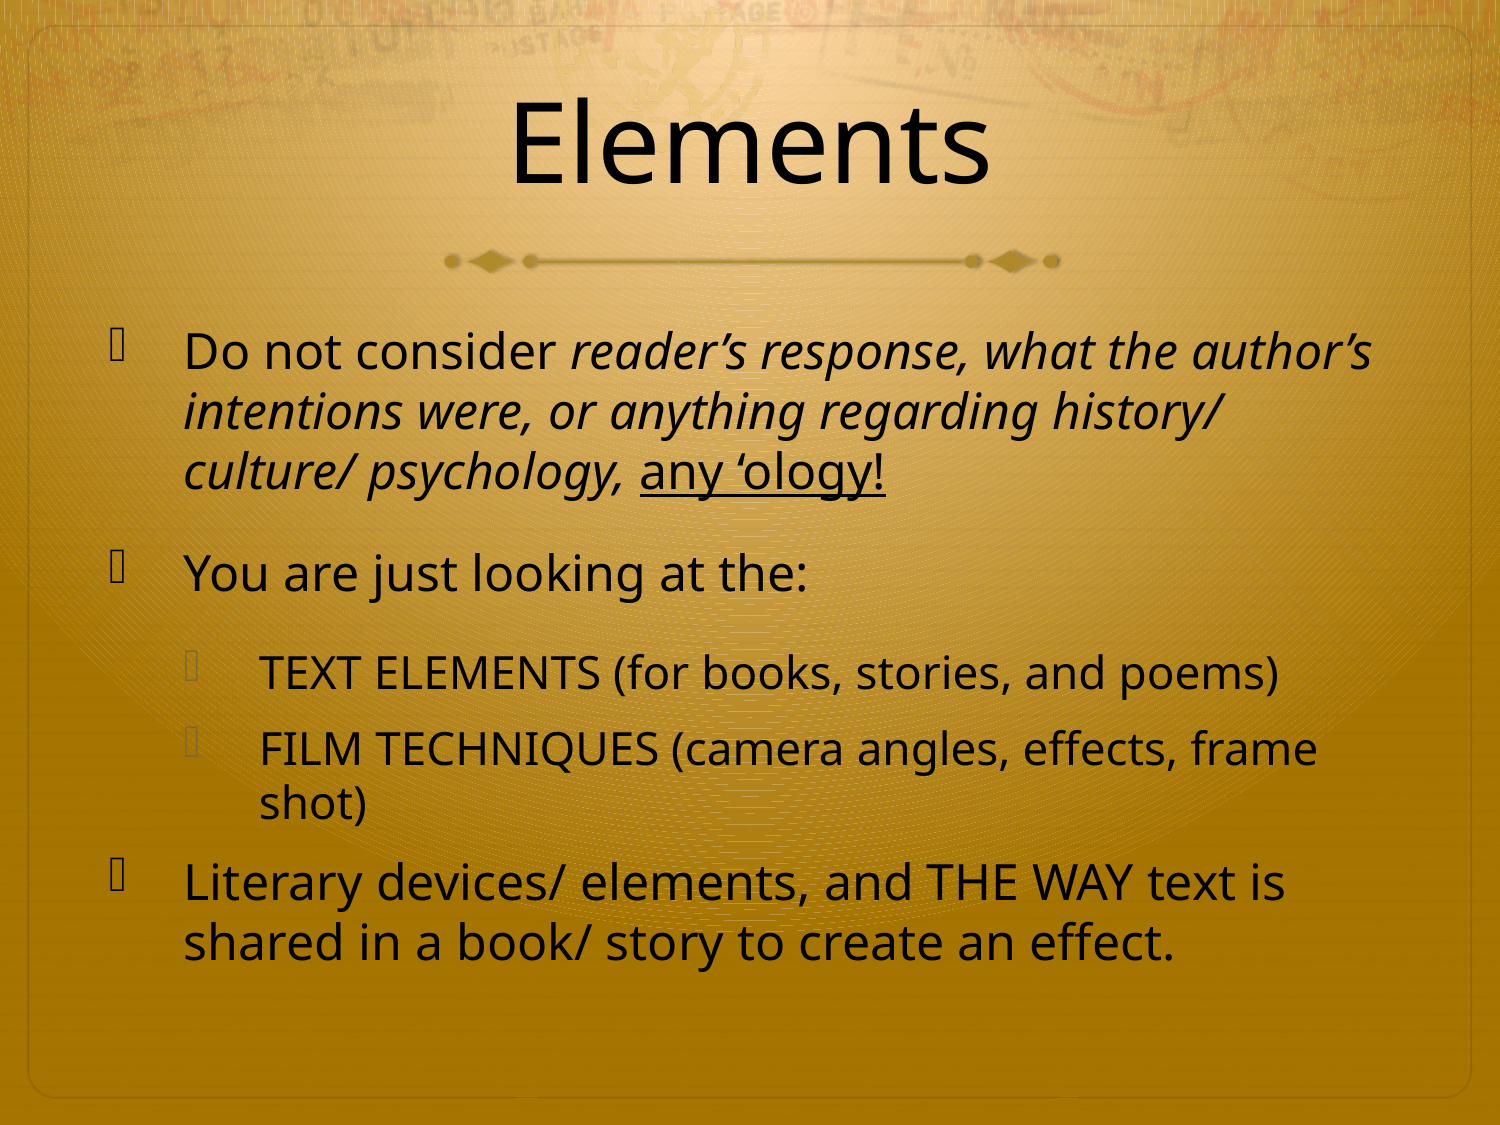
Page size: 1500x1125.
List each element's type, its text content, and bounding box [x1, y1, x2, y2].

list Do not consider reader’s response, what the author’s intentions were, or anything regarding history/ culture/ psychology, any ‘ology! You are just looking at the: TEXT ELEMENTS (for books, stories, and poems) FILM TECHNIQUES (camera angles, effects, frame shot) Literary devices/ elements, and THE WAY text is shared in a book/ story to create an effect. [93, 312, 1407, 988]
picture [0, 0, 1500, 1125]
title Elements [93, 45, 1407, 233]
